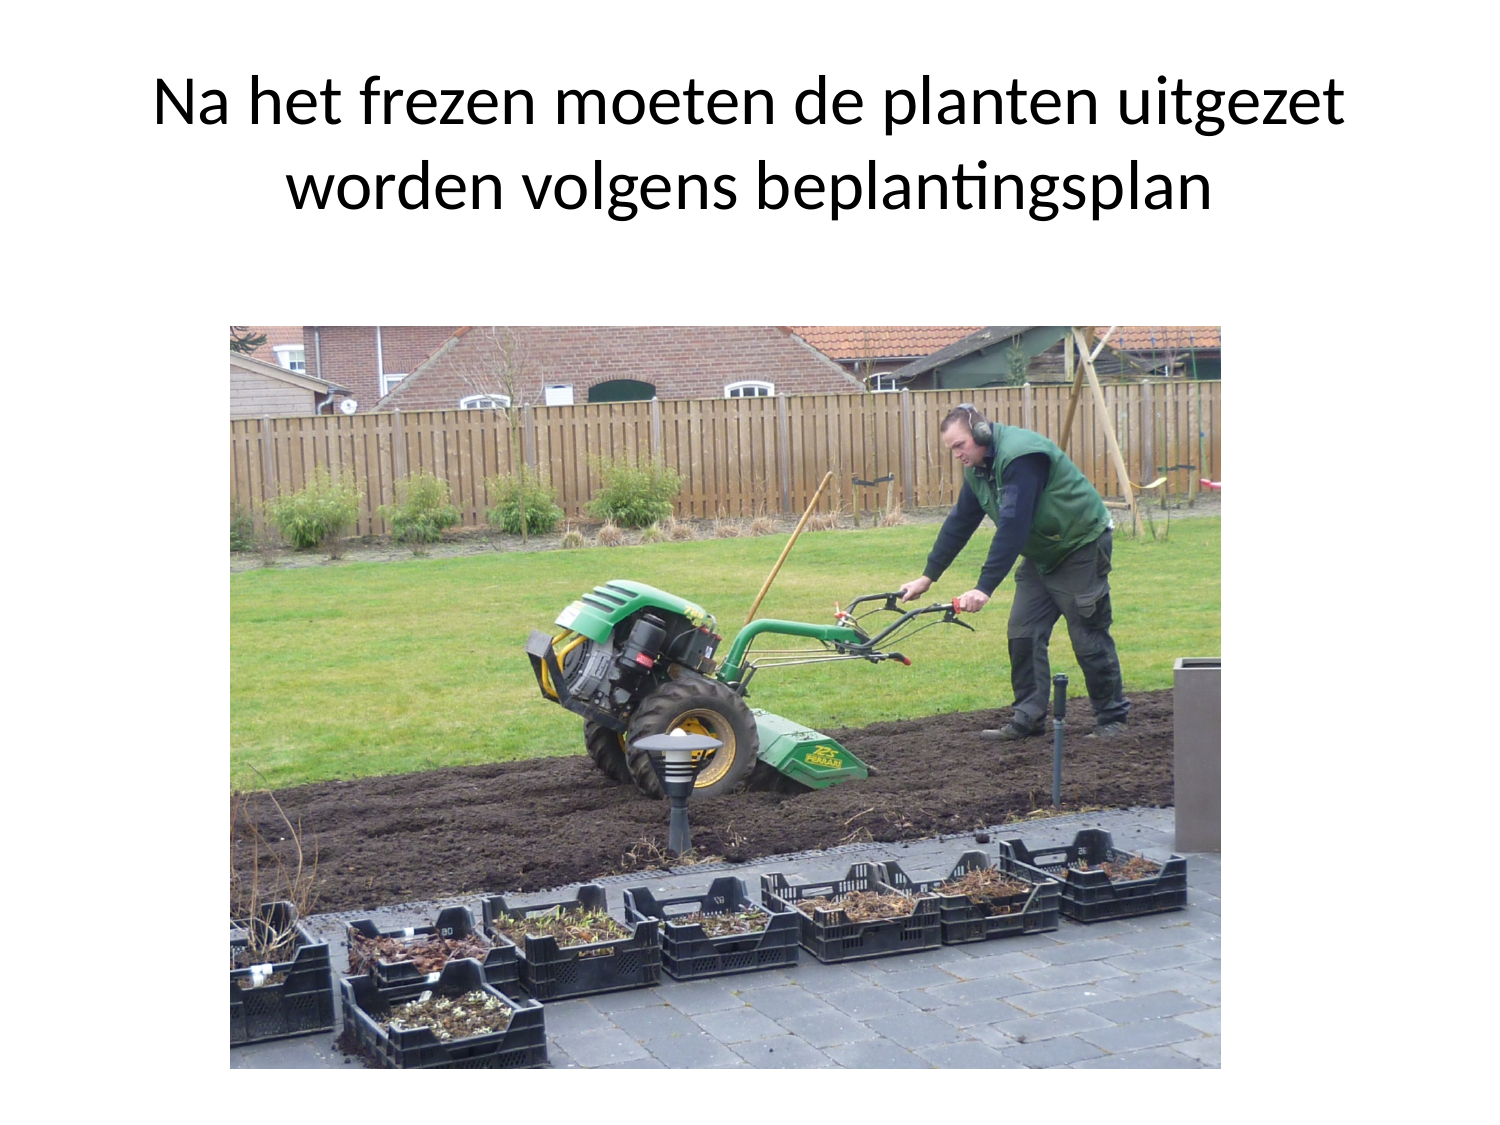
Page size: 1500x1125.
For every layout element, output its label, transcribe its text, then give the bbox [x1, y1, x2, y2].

title Na het frezen moeten de planten uitgezet worden volgens beplantingsplan [75, 45, 1425, 233]
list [229, 325, 1221, 1069]
